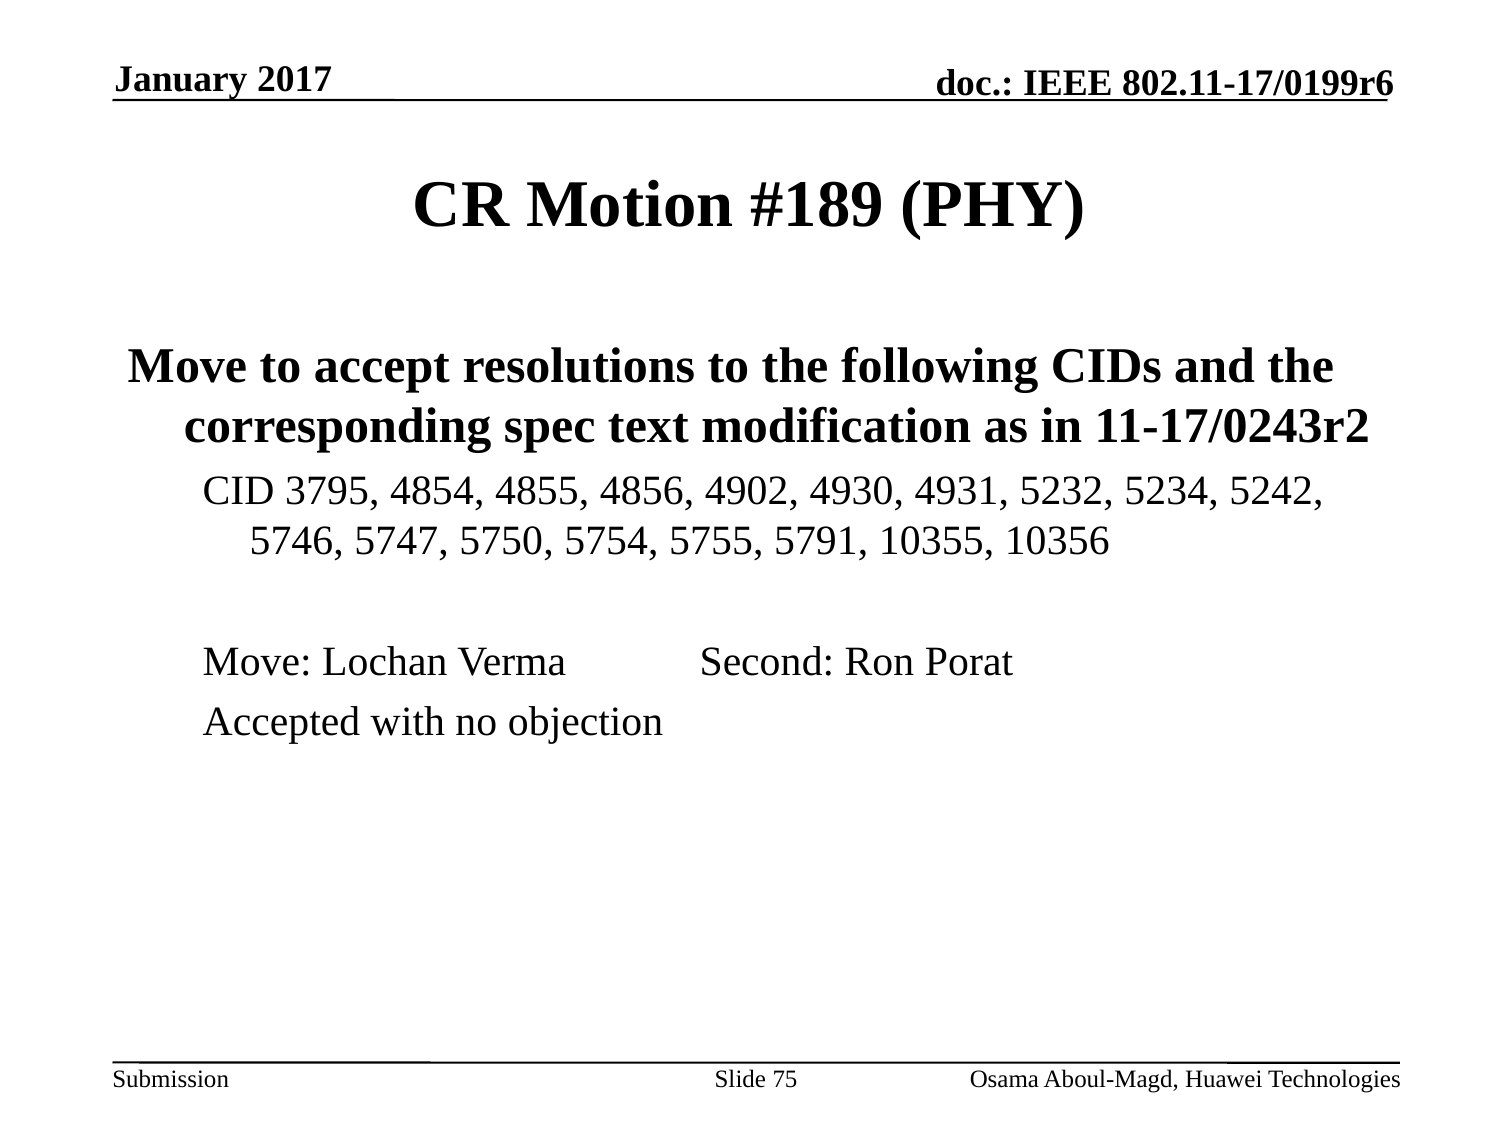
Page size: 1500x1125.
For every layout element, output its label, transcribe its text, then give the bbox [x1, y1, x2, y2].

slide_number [114, 54, 423, 100]
title CR Motion #189 (PHY) [112, 112, 1388, 288]
footer Osama Aboul-Magd, Huawei Technologies [878, 1061, 1402, 1093]
slide_number Slide 75 [712, 1061, 800, 1123]
list Move to accept resolutions to the following CIDs and the corresponding spec text modification as in 11-17/0243r2 CID 3795, 4854, 4855, 4856, 4902, 4930, 4931, 5232, 5234, 5242, 5746, 5747, 5750, 5754, 5755, 5791, 10355, 10356 Move: Lochan Verma Second: Ron Porat Accepted with no objection [112, 324, 1388, 1000]
